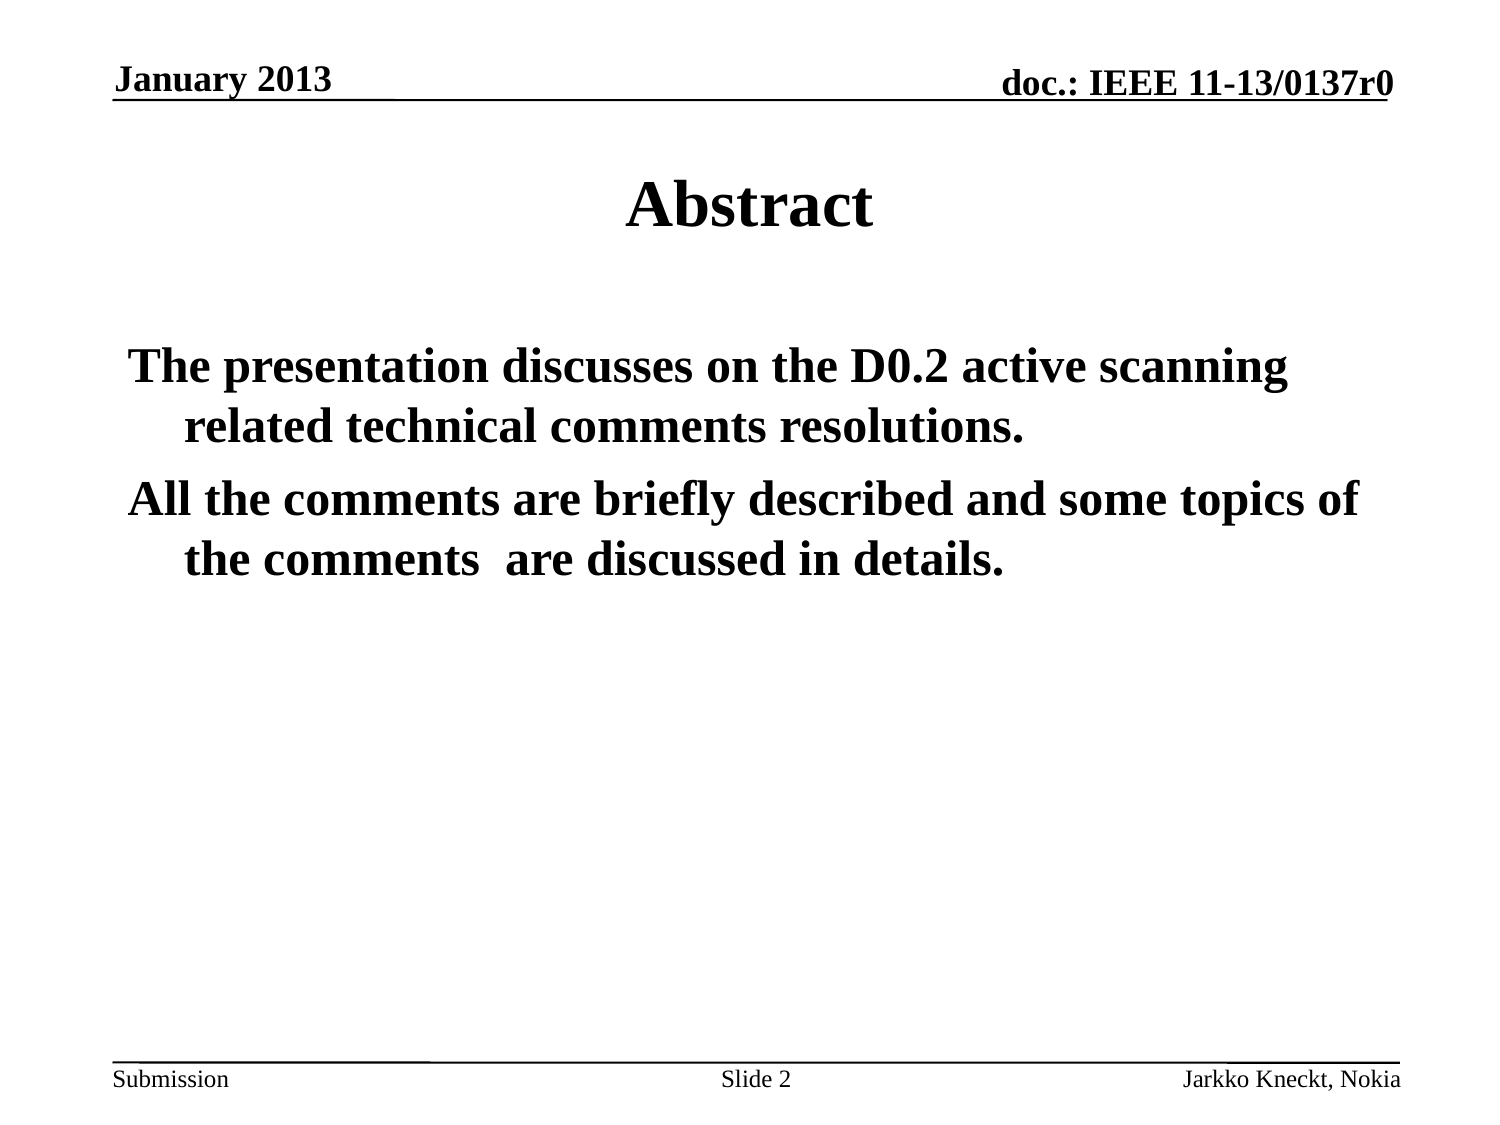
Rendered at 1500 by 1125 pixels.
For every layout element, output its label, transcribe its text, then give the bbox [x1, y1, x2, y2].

title Abstract [112, 112, 1388, 288]
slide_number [114, 54, 540, 100]
slide_number Slide 2 [712, 1061, 800, 1123]
list The presentation discusses on the D0.2 active scanning related technical comments resolutions. All the comments are briefly described and some topics of the comments are discussed in details. [112, 324, 1388, 1001]
footer Jarkko Kneckt, Nokia [902, 1061, 1402, 1093]
